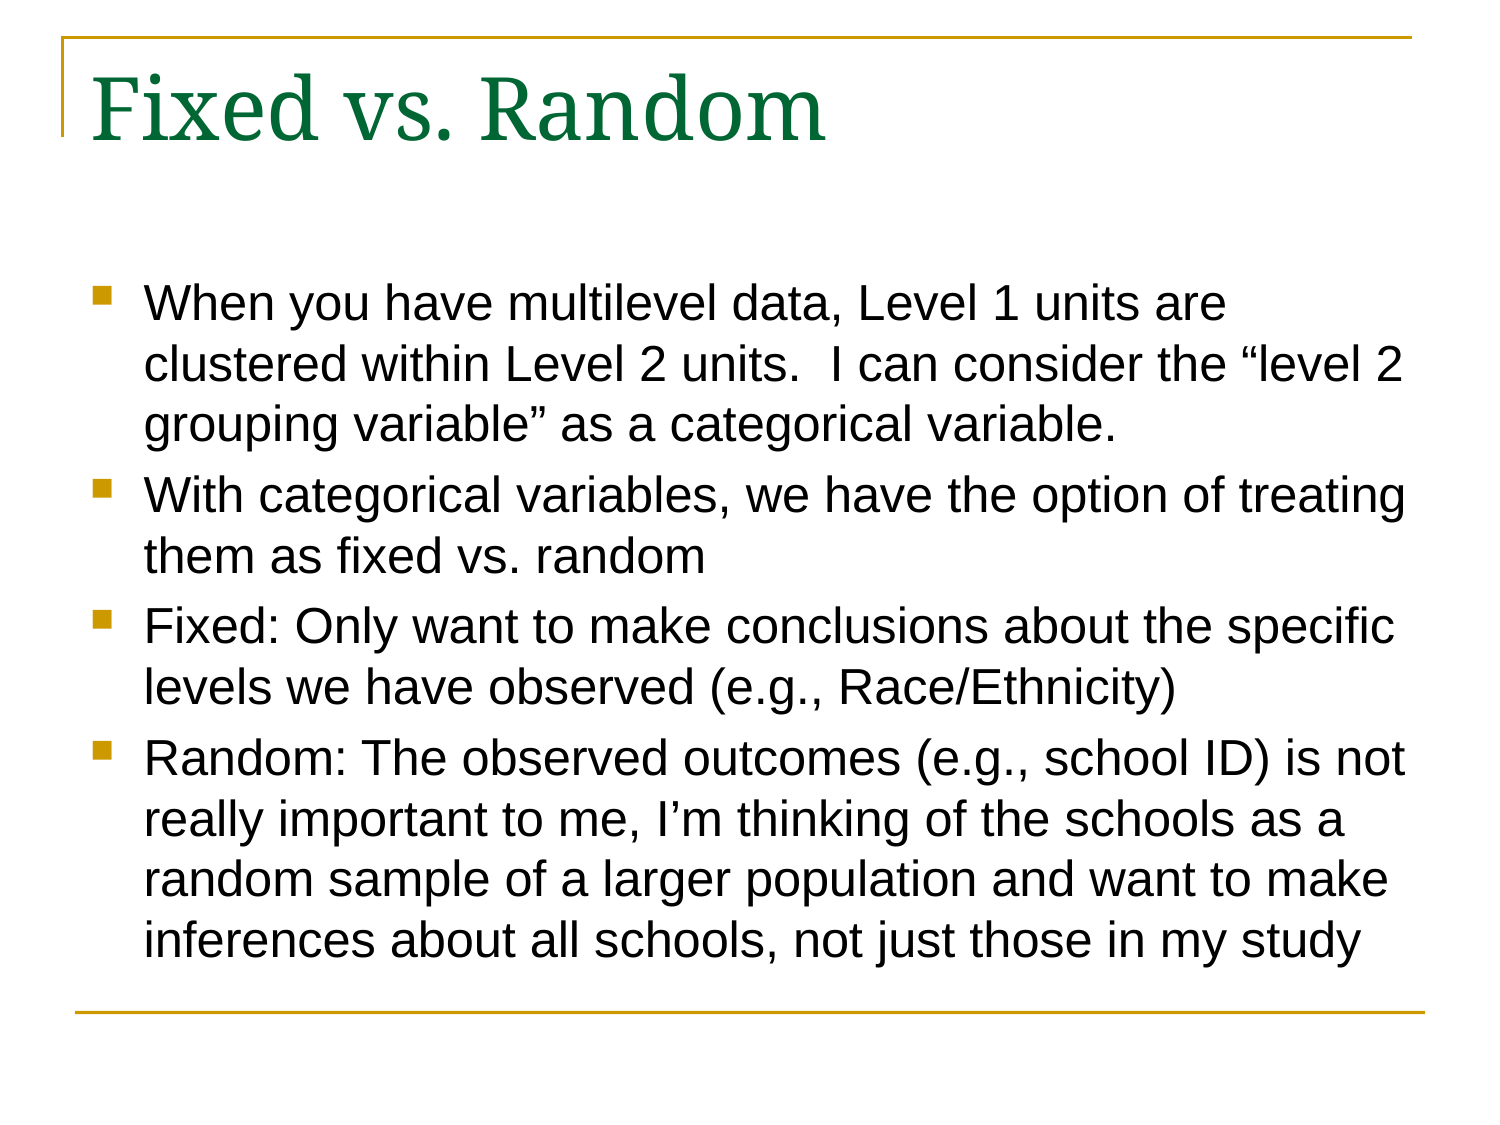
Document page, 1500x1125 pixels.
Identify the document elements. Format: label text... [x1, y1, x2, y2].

title Fixed vs. Random [75, 45, 1425, 233]
list When you have multilevel data, Level 1 units are clustered within Level 2 units. I can consider the “level 2 grouping variable” as a categorical variable. With categorical variables, we have the option of treating them as fixed vs. random Fixed: Only want to make conclusions about the specific levels we have observed (e.g., Race/Ethnicity) Random: The observed outcomes (e.g., school ID) is not really important to me, I’m thinking of the schools as a random sample of a larger population and want to make inferences about all schools, not just those in my study [75, 262, 1425, 1006]
